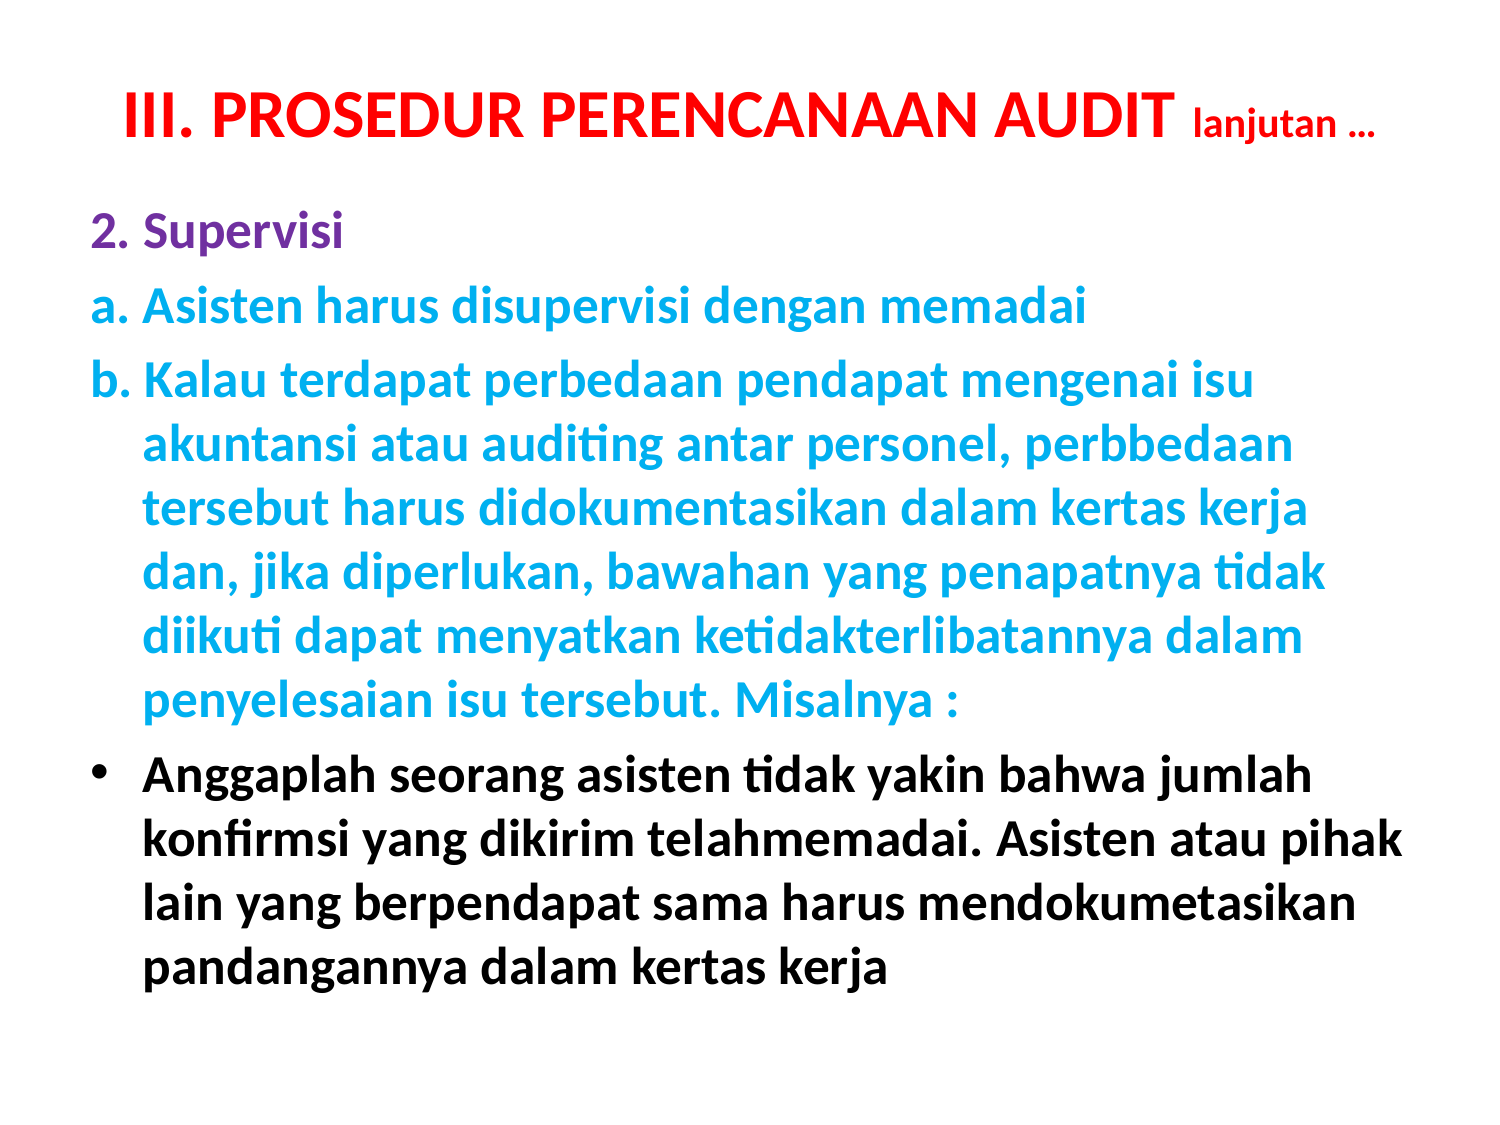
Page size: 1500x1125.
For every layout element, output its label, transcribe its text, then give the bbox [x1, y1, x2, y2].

list 2. Supervisi a. Asisten harus disupervisi dengan memadai b. Kalau terdapat perbedaan pendapat mengenai isu akuntansi atau auditing antar personel, perbbedaan tersebut harus didokumentasikan dalam kertas kerja dan, jika diperlukan, bawahan yang penapatnya tidak diikuti dapat menyatkan ketidakterlibatannya dalam penyelesaian isu tersebut. Misalnya : Anggaplah seorang asisten tidak yakin bahwa jumlah konfirmsi yang dikirim telahmemadai. Asisten atau pihak lain yang berpendapat sama harus mendokumetasikan pandangannya dalam kertas kerja [75, 187, 1425, 1005]
title III. PROSEDUR PERENCANAAN AUDIT lanjutan … [75, 45, 1425, 175]
